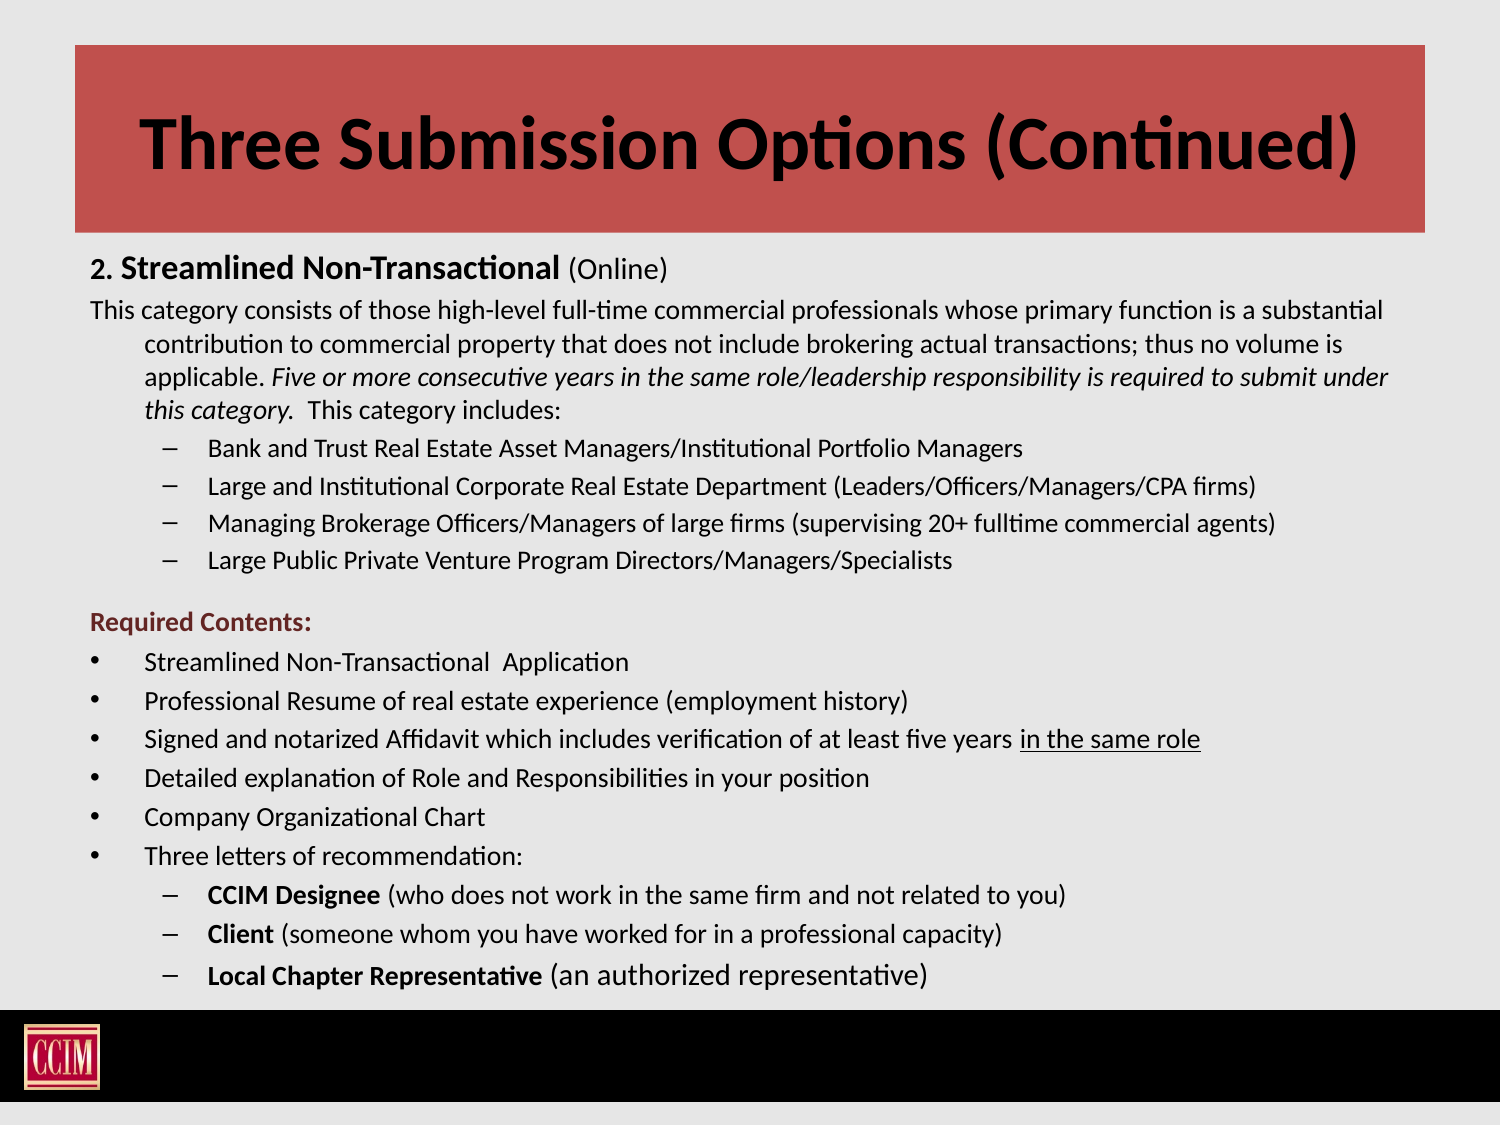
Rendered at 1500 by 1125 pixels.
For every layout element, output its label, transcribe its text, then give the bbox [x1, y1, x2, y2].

list 2. Streamlined Non-Transactional (Online) This category consists of those high-level full-time commercial professionals whose primary function is a substantial contribution to commercial property that does not include brokering actual transactions; thus no volume is applicable. Five or more consecutive years in the same role/leadership responsibility is required to submit under this category. This category includes: Bank and Trust Real Estate Asset Managers/Institutional Portfolio Managers Large and Institutional Corporate Real Estate Department (Leaders/Officers/Managers/CPA firms) Managing Brokerage Officers/Managers of large firms (supervising 20+ fulltime commercial agents) Large Public Private Venture Program Directors/Managers/Specialists Required Contents: Streamlined Non-Transactional Application Professional Resume of real estate experience (employment history) Signed and notarized Affidavit which includes verification of at least five years in the same role Detailed explanation of Role and Responsibilities in your position Company Organizational Chart Three letters of recommendation: CCIM Designee (who does not work in the same firm and not related to you) Client (someone whom you have worked for in a professional capacity) Local Chapter Representative (an authorized representative) [75, 237, 1425, 1005]
picture [24, 1024, 100, 1090]
title Three Submission Options (Continued) [75, 45, 1425, 233]
